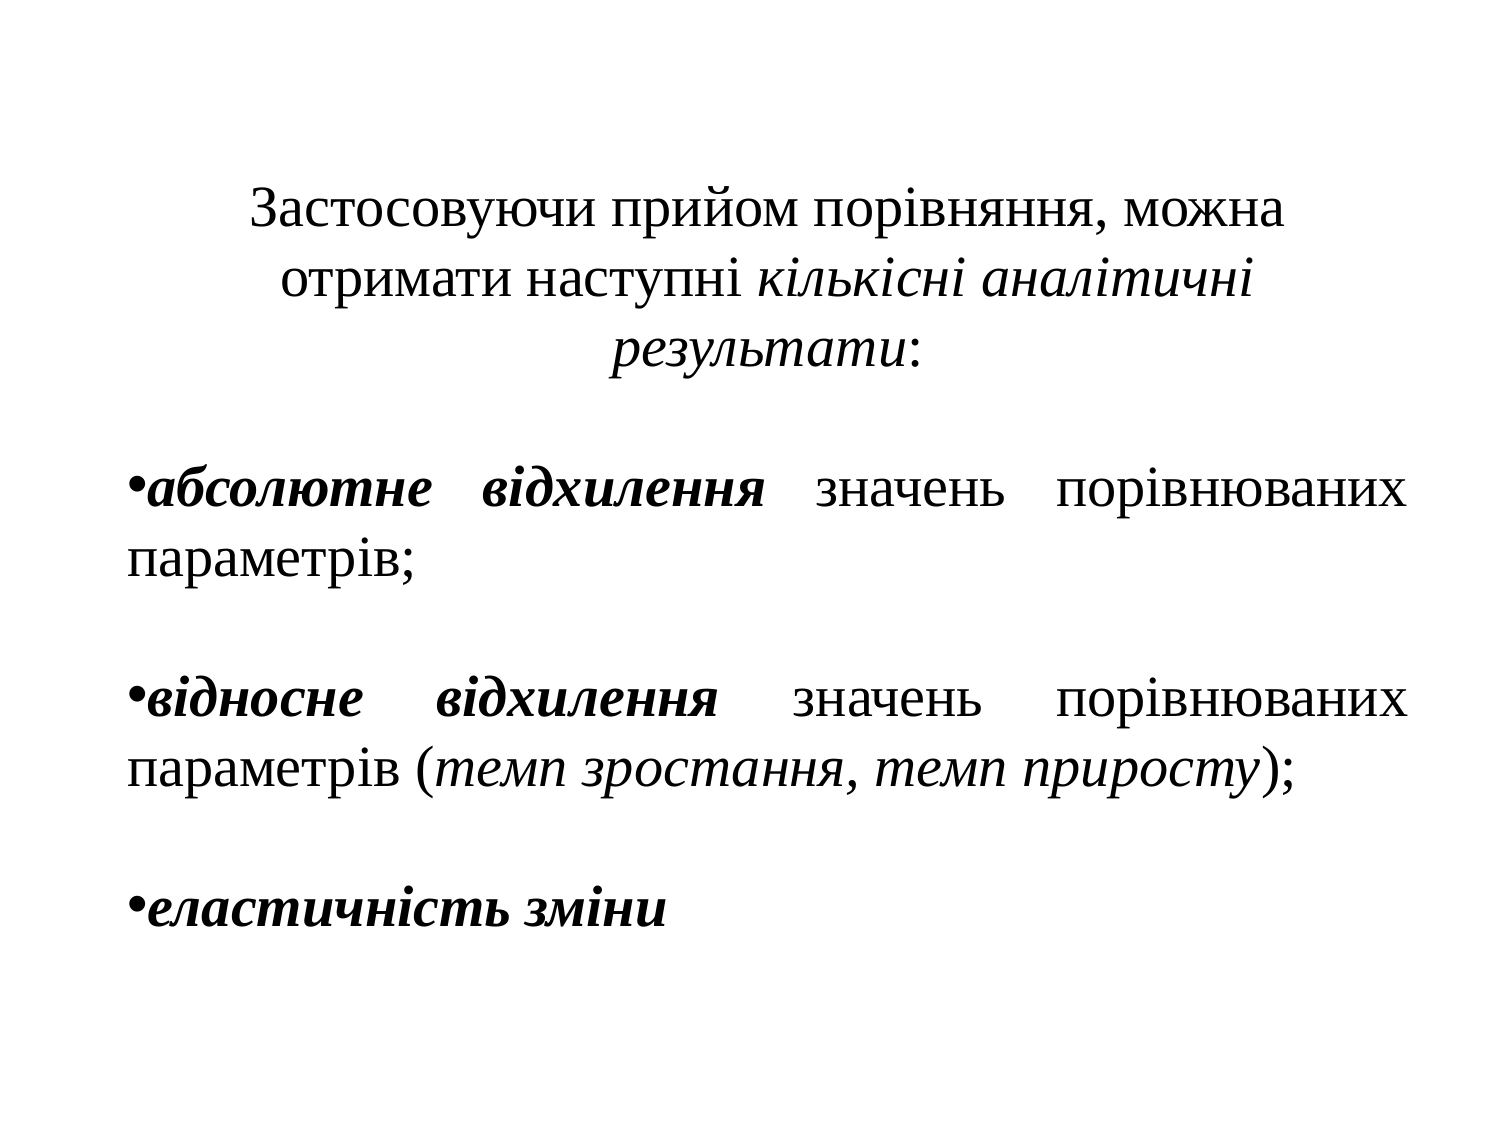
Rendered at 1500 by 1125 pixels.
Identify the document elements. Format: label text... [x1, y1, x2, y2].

text_box Застосовуючи прийом порівняння, можна отримати наступні кількісні аналітичні результати: абсолютне відхилення значень порівнюваних параметрів; відносне відхилення значень порівнюваних параметрів (темп зростання, темп приросту); еластичність зміни [112, 160, 1424, 946]
